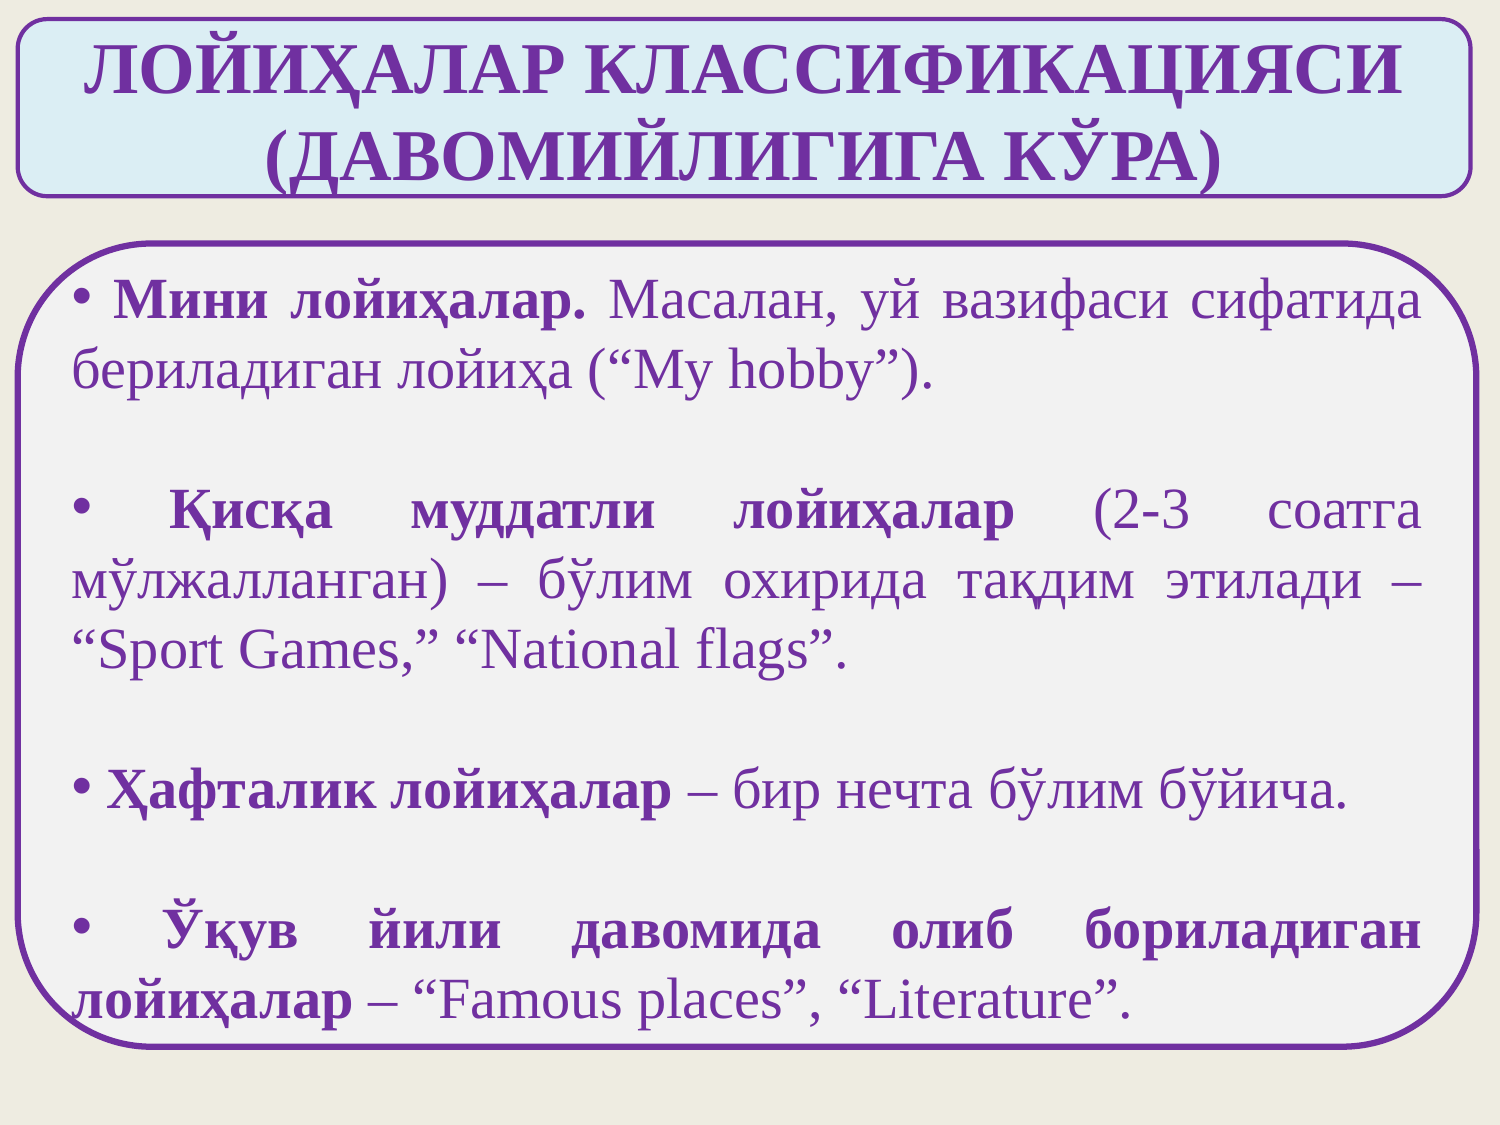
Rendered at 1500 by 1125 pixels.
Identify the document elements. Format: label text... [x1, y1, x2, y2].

text_box ЛОЙИҲАЛАР КЛАССИФИКАЦИЯСИ (ДАВОМИЙЛИГИГА КЎРА) [15, 16, 1473, 199]
text_box Мини лойиҳалар. Масалан, уй вазифаси сифатида бериладиган лойиҳа (“My hobby”). Қисқа муддатли лойиҳалар (2-3 соатга мўлжалланган) – бўлим охирида тақдим этилади – “Sport Games,” “National flags”. Ҳафталик лойиҳалар – бир нечта бўлим бўйича. Ўқув йили давомида олиб бориладиган лойиҳалар – “Famous places”, “Literature”. [15, 241, 1479, 1049]
